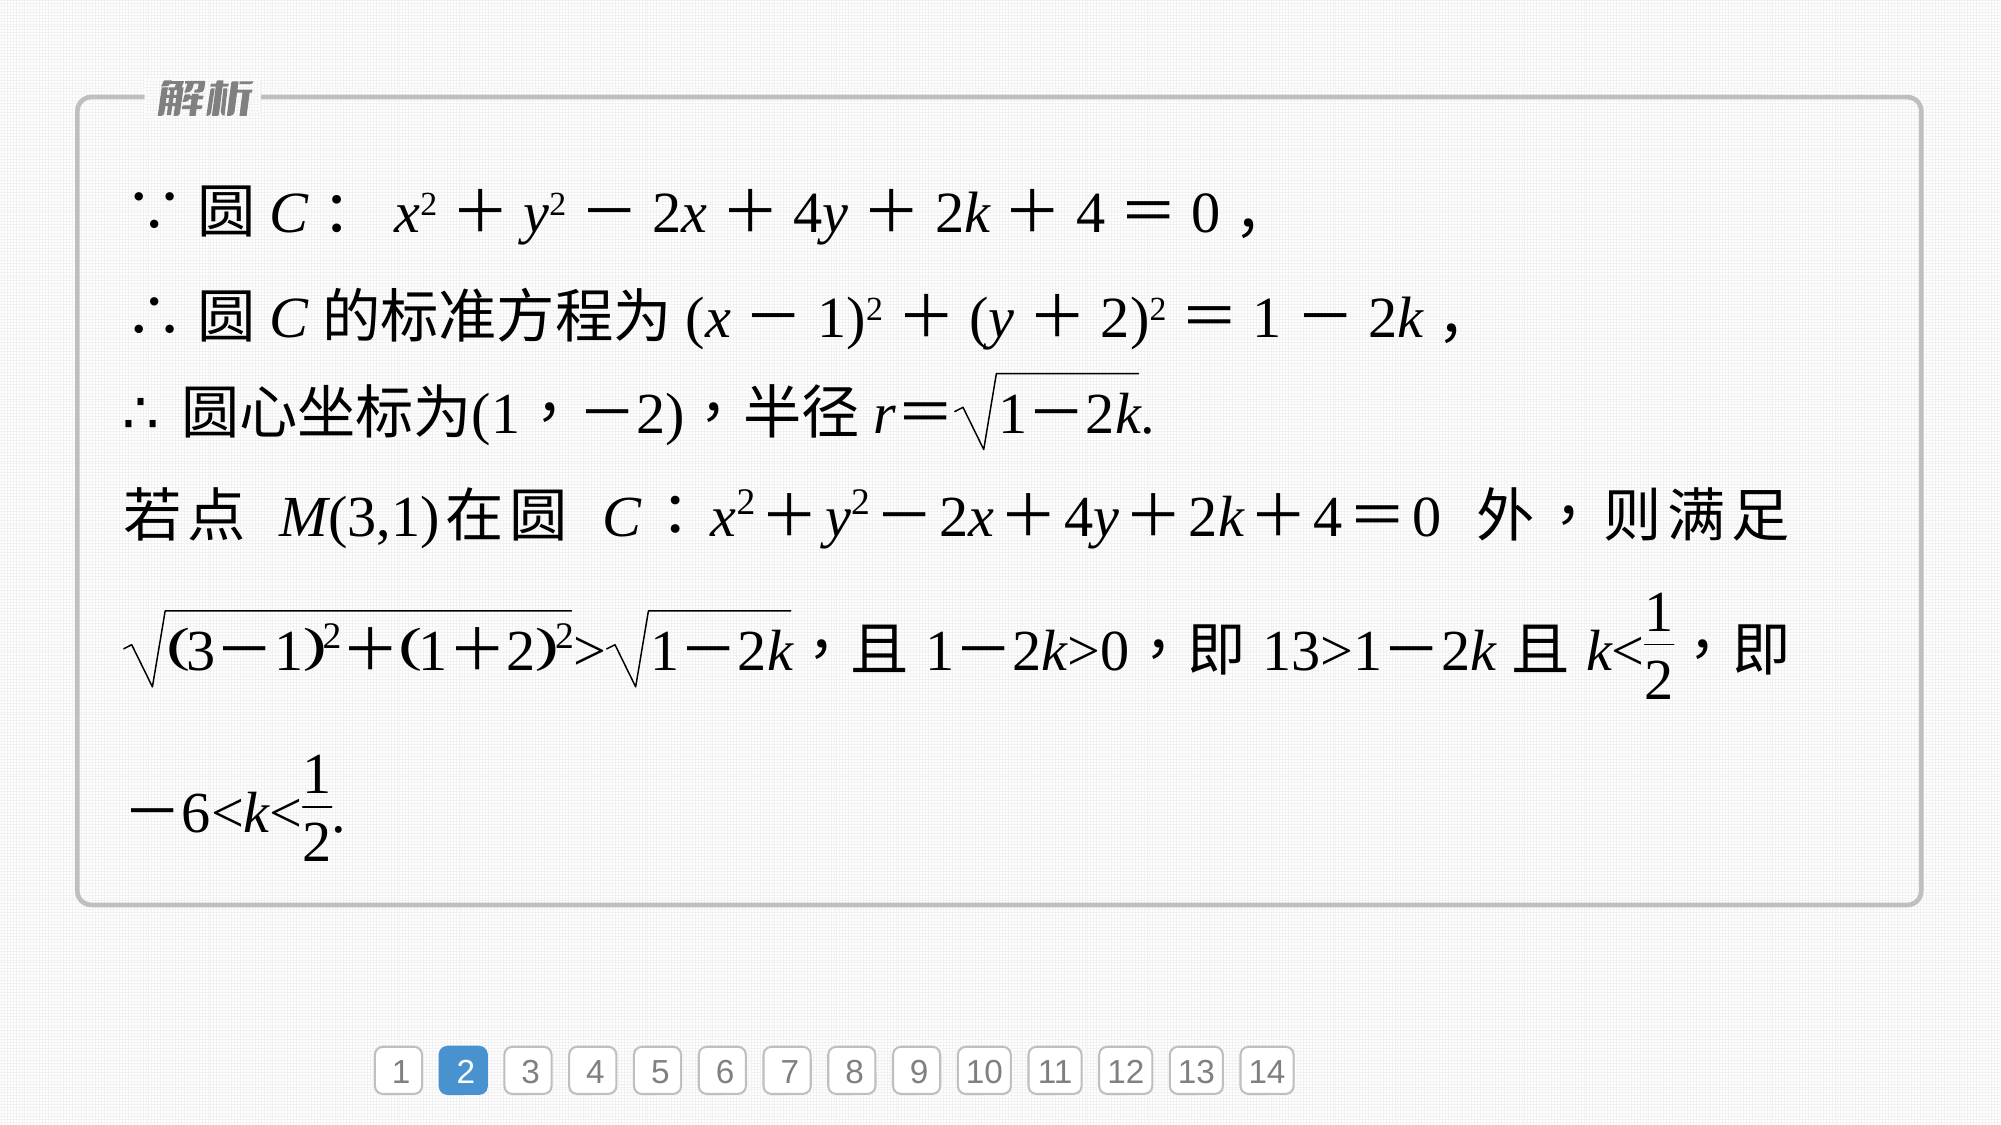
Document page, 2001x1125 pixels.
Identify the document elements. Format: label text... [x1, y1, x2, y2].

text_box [122, 361, 1782, 473]
text_box 4 [568, 1045, 618, 1096]
text_box 5 [632, 1045, 683, 1096]
text_box 11 [1027, 1045, 1083, 1096]
text_box 3 [503, 1045, 553, 1096]
text_box 1 [373, 1045, 424, 1096]
text_box 14 [1239, 1045, 1295, 1096]
text_box 8 [827, 1045, 877, 1096]
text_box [77, 78, 1922, 905]
text_box 12 [1098, 1045, 1154, 1096]
text_box 13 [1168, 1045, 1225, 1096]
text_box 9 [891, 1045, 942, 1096]
text_box 6 [697, 1045, 748, 1096]
text_box 2 [438, 1045, 488, 1096]
text_box 10 [956, 1045, 1012, 1096]
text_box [123, 466, 1792, 905]
text_box 7 [762, 1045, 812, 1096]
